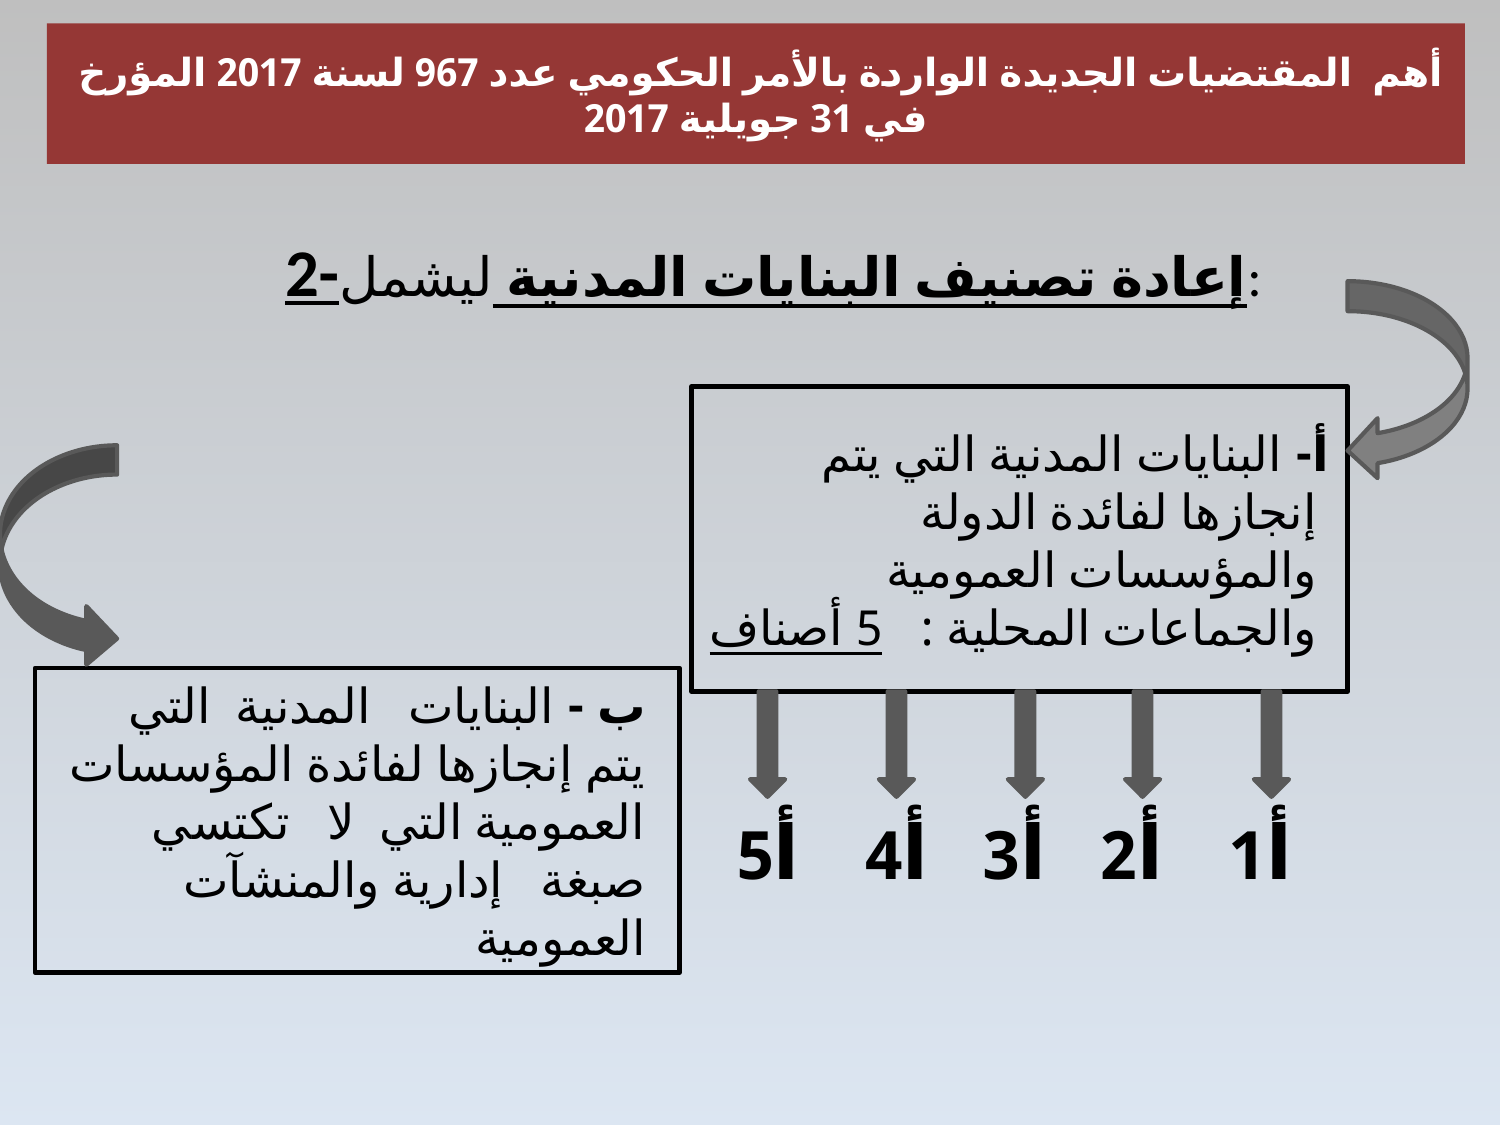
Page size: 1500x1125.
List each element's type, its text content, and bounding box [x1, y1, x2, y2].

text_box ب - البنايات المدنية التي يتم إنجازها لفائدة المؤسسات العمومية التي لا تكتسي صبغة إدارية والمنشآت العمومية [35, 667, 680, 973]
text_box أ4 [851, 796, 944, 902]
text_box أ2 [1085, 796, 1178, 902]
text_box [1345, 279, 1470, 481]
text_box [0, 443, 120, 667]
text_box 2-إعادة تصنيف البنايات المدنية ليشمل: [93, 222, 1454, 318]
text_box [748, 689, 788, 796]
list أ- البنايات المدنية التي يتم إنجازها لفائدة الدولة والمؤسسات العمومية والجماعات المحلية : 5 أصناف [691, 386, 1348, 692]
text_box [374, 509, 1125, 570]
text_box [1123, 689, 1163, 796]
text_box أ3 [968, 796, 1061, 902]
text_box [1251, 689, 1291, 796]
title أهم المقتضيات الجديدة الواردة بالأمر الحكومي عدد 967 لسنة 2017 المؤرخ في 31 جويلية 2017 [46, 23, 1465, 164]
text_box [876, 689, 916, 796]
text_box أ1 [1214, 796, 1307, 902]
text_box أ5 [722, 796, 815, 902]
text_box [1005, 689, 1045, 796]
